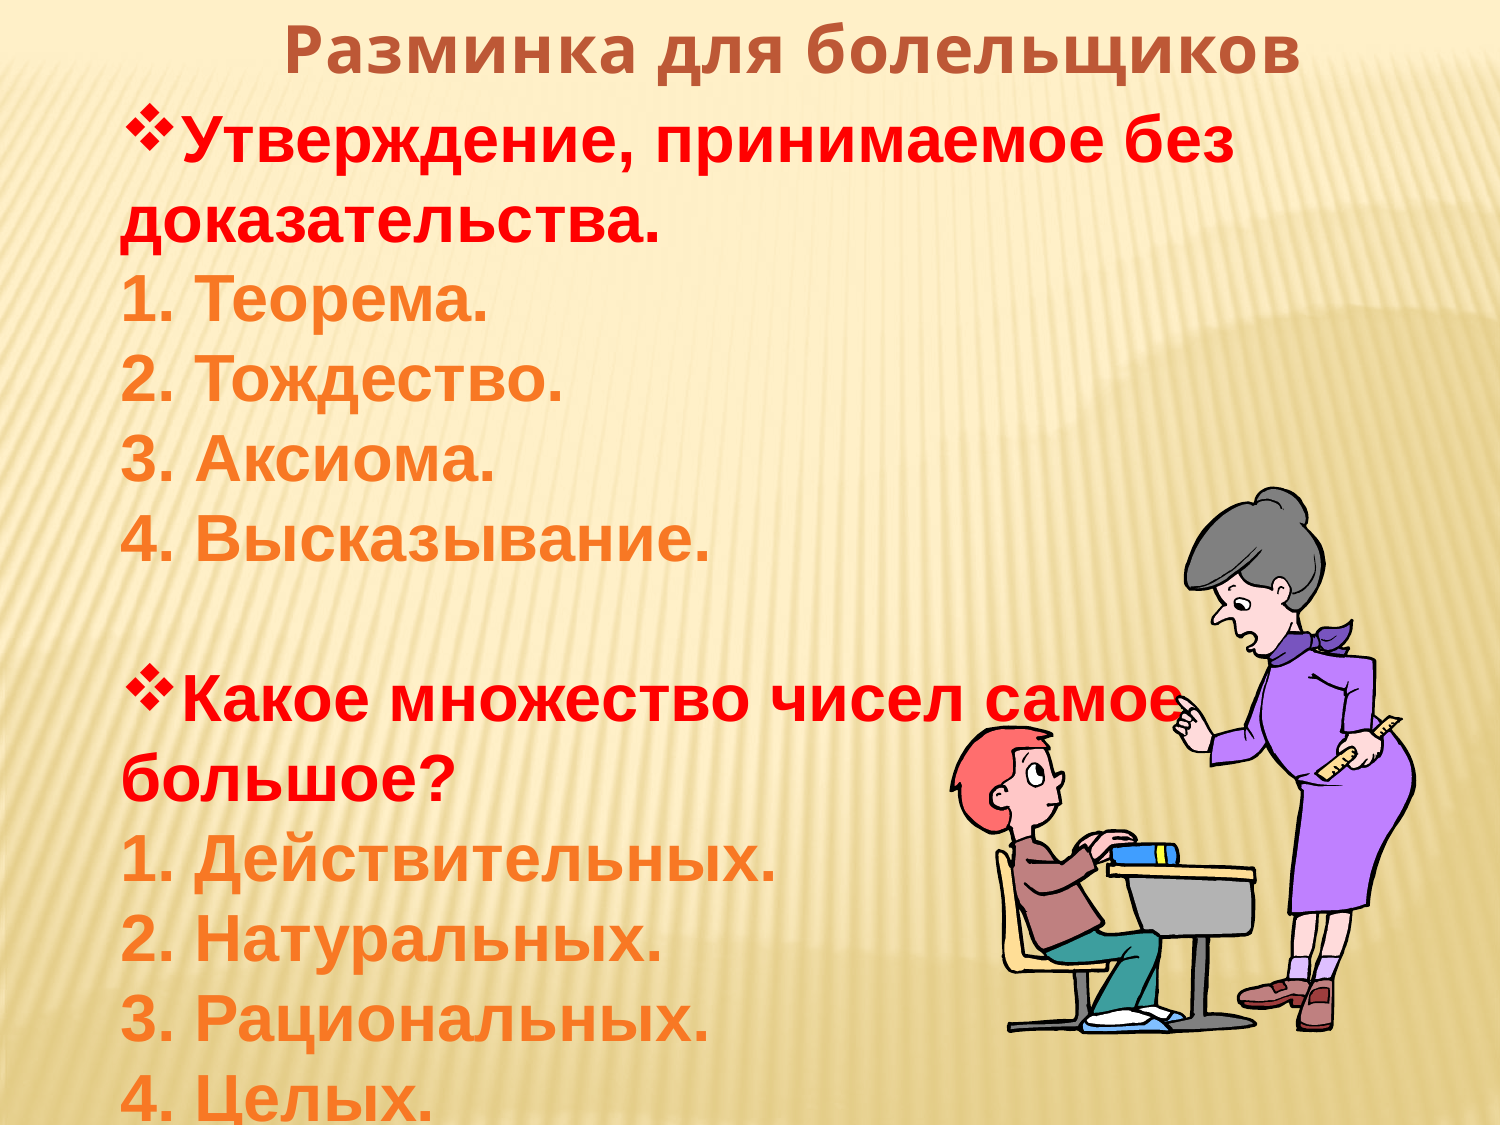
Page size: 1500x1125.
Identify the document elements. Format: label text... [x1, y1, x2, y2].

text_box Утверждение, принимаемое без доказательства. 1. Теорема. 2. Тождество. 3. Аксиома. 4. Высказывание. Какое множество чисел самое большое? 1. Действительных. 2. Натуральных. 3. Рациональных. 4. Целых. [105, 87, 1500, 1125]
text_box Разминка для болельщиков [267, 0, 1319, 87]
picture [948, 480, 1422, 1036]
